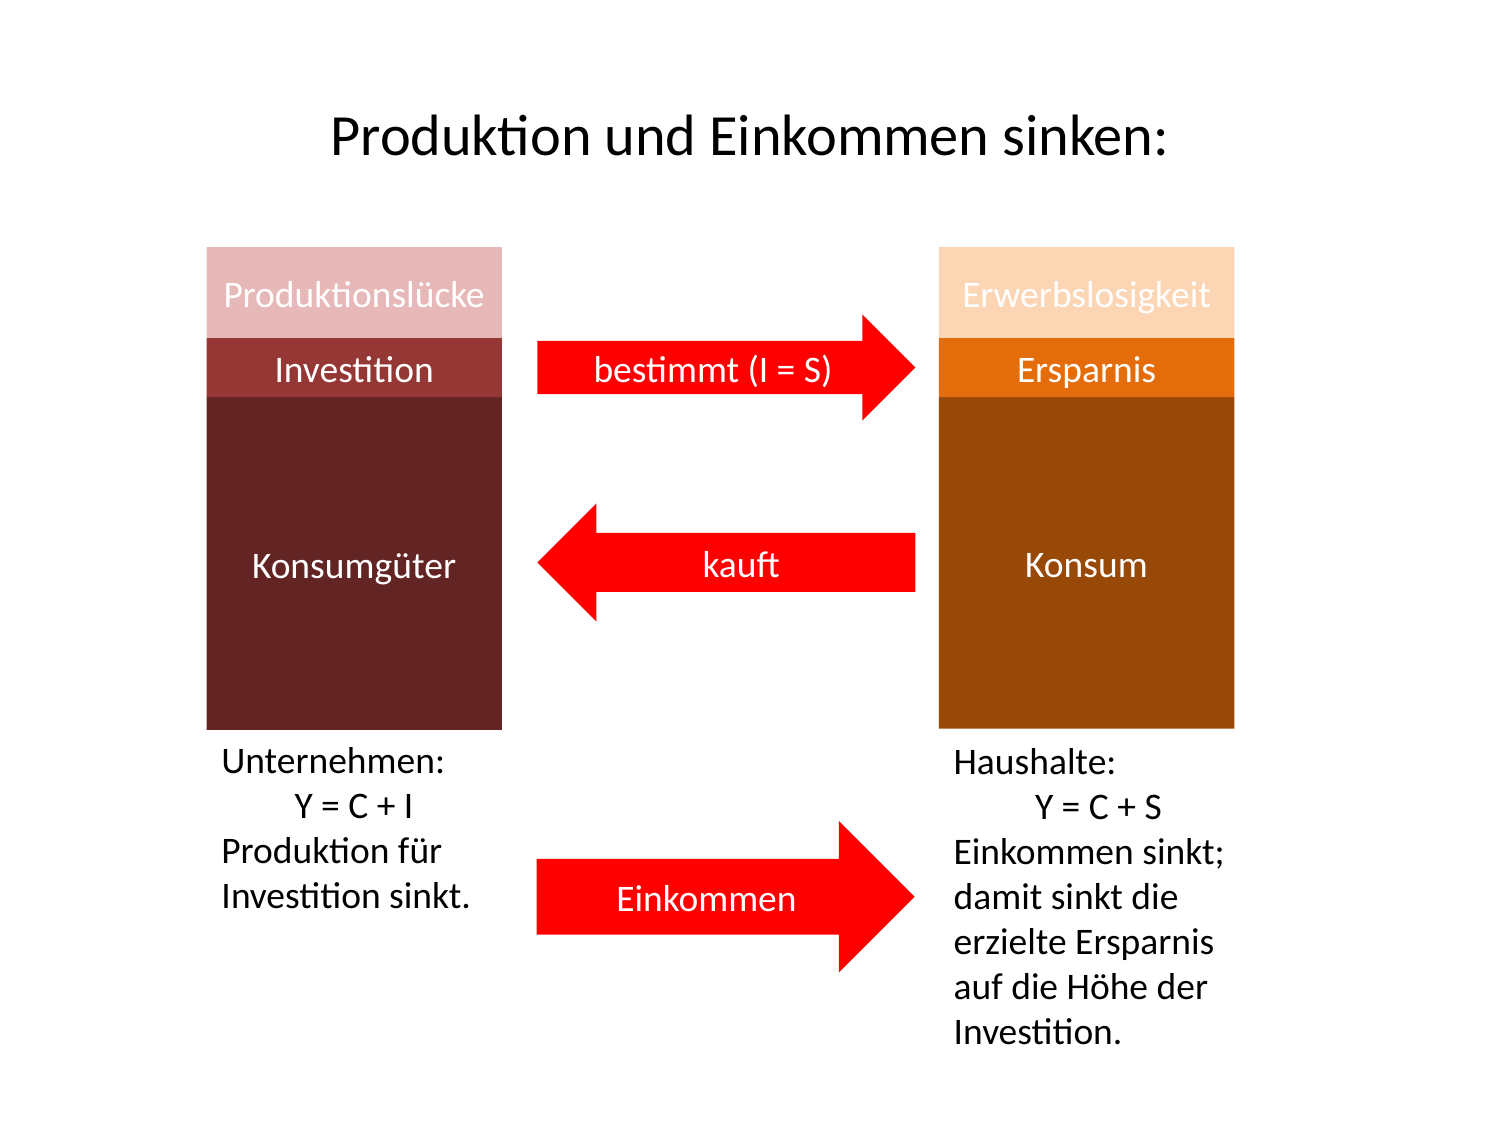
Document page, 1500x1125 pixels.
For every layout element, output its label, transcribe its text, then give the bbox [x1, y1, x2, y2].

text_box kauft [535, 501, 918, 624]
text_box Unternehmen: Y = C + I Produktion für Investition sinkt. [206, 728, 502, 924]
text_box bestimmt (I = S) [535, 312, 918, 423]
text_box Ersparnis [937, 340, 1236, 399]
title Produktion und Einkommen sinken: [75, 30, 1425, 233]
text_box Konsum [937, 399, 1236, 731]
text_box Erwerbslosigkeit [937, 245, 1236, 340]
text_box Produktionslücke [205, 245, 504, 340]
text_box Einkommen [534, 819, 917, 975]
text_box Haushalte: Y = C + S Einkommen sinkt; damit sinkt die erzielte Ersparnis auf die Höhe der Investition. [938, 730, 1258, 1060]
text_box Konsumgüter [205, 399, 504, 732]
text_box Investition [205, 340, 504, 399]
